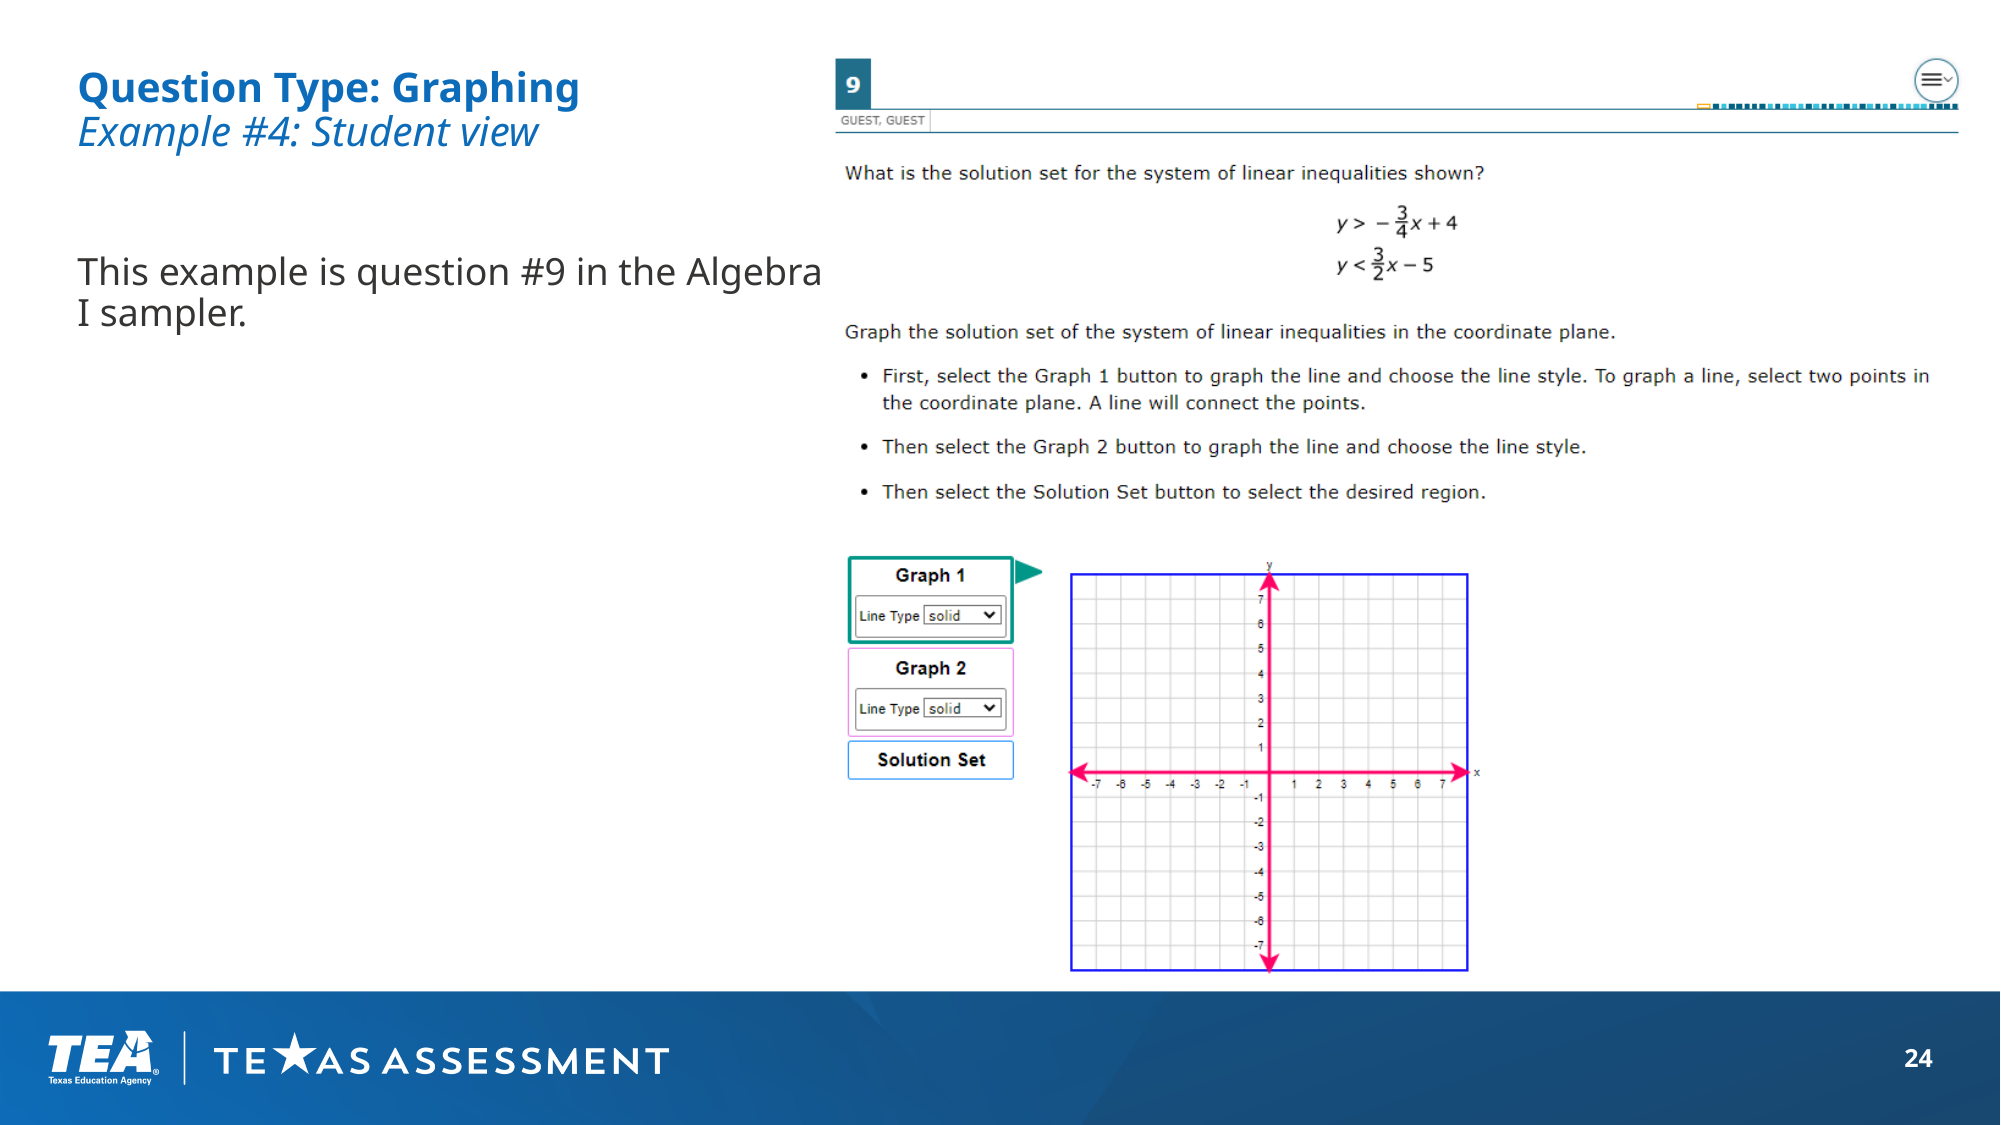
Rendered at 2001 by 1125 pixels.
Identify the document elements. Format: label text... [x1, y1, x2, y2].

title Question Type: Graphing Example #4: Student view [62, 59, 821, 164]
slide_number 24 [1497, 1029, 1948, 1090]
picture [0, 0, 2001, 1125]
text_box This example is question #9 in the Algebra I sampler. [62, 245, 821, 960]
